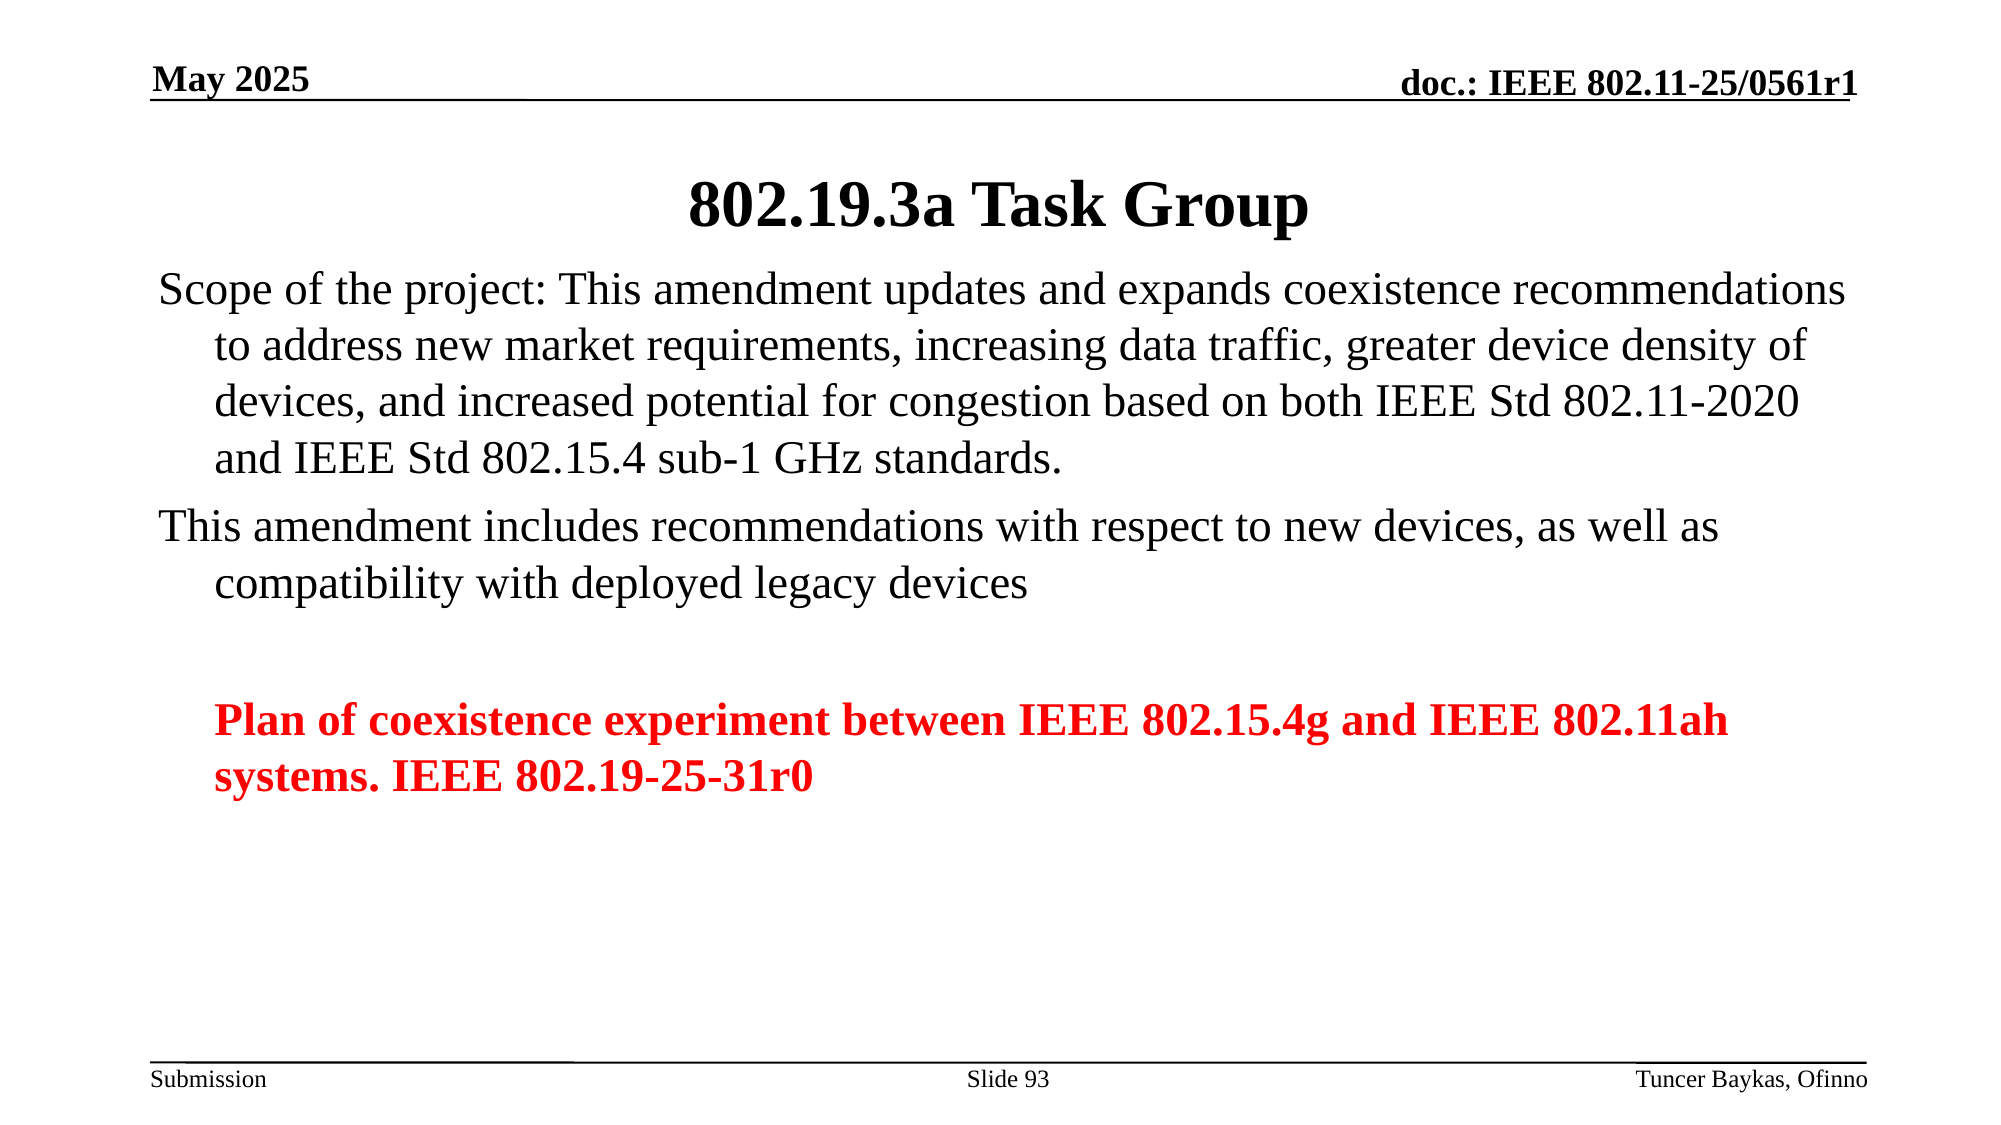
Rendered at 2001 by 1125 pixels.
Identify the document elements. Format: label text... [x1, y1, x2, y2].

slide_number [152, 54, 563, 100]
title 802.19.3a Task Group [149, 112, 1850, 249]
slide_number Slide 93 [950, 1061, 1067, 1123]
list Scope of the project: This amendment updates and expands coexistence recommendations to address new market requirements, increasing data traffic, greater device density of devices, and increased potential for congestion based on both IEEE Std 802.11-2020 and IEEE Std 802.15.4 sub-1 GHz standards. This amendment includes recommendations with respect to new devices, as well as compatibility with deployed legacy devices Plan of coexistence experiment between IEEE 802.15.4g and IEEE 802.11ah systems. IEEE 802.19-25-31r0 [142, 249, 1888, 925]
footer Tuncer Baykas, Ofinno [1171, 1061, 1869, 1093]
